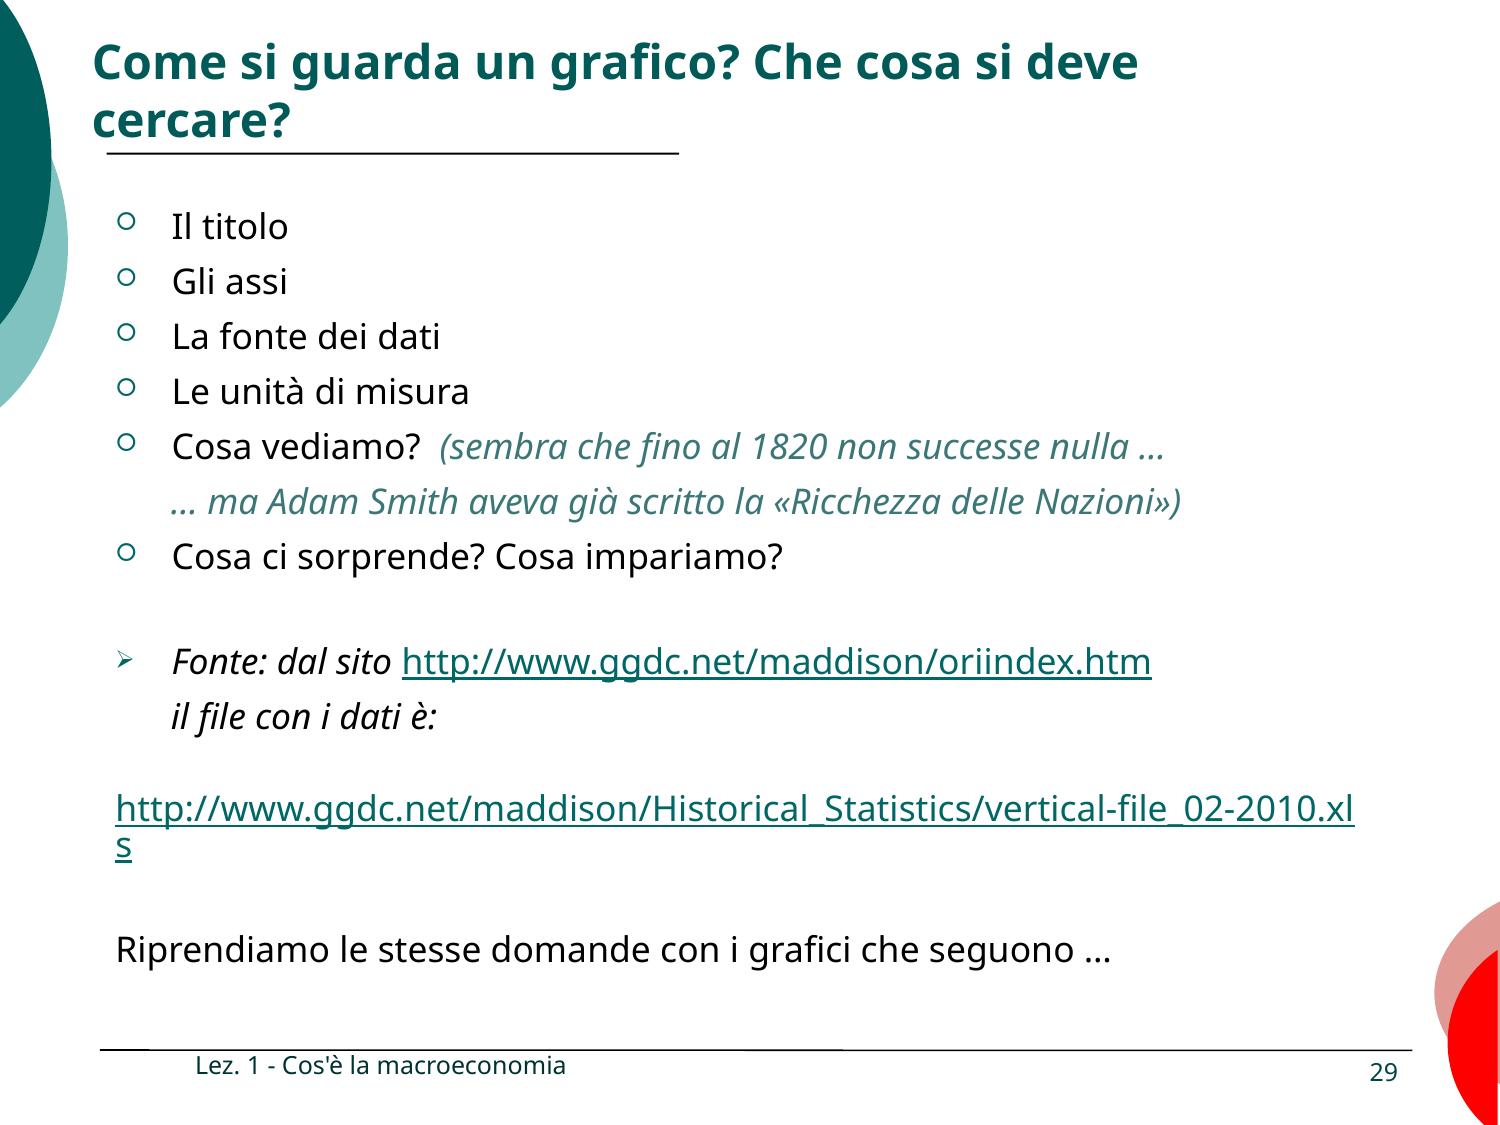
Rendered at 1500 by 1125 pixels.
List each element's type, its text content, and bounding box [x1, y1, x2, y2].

list Il titolo Gli assi La fonte dei dati Le unità di misura Cosa vediamo? (sembra che fino al 1820 non successe nulla … … ma Adam Smith aveva già scritto la «Ricchezza delle Nazioni») Cosa ci sorprende? Cosa impariamo? Fonte: dal sito http://www.ggdc.net/maddison/oriindex.htm il file con i dati è: http://www.ggdc.net/maddison/Historical_Statistics/vertical-file_02-2010.xls Riprendiamo le stesse domande con i grafici che seguono … [100, 196, 1378, 1024]
footer Lez. 1 - Cos'è la macroeconomia [62, 1049, 701, 1088]
title Come si guarda un grafico? Che cosa si deve cercare? [76, 7, 1277, 155]
